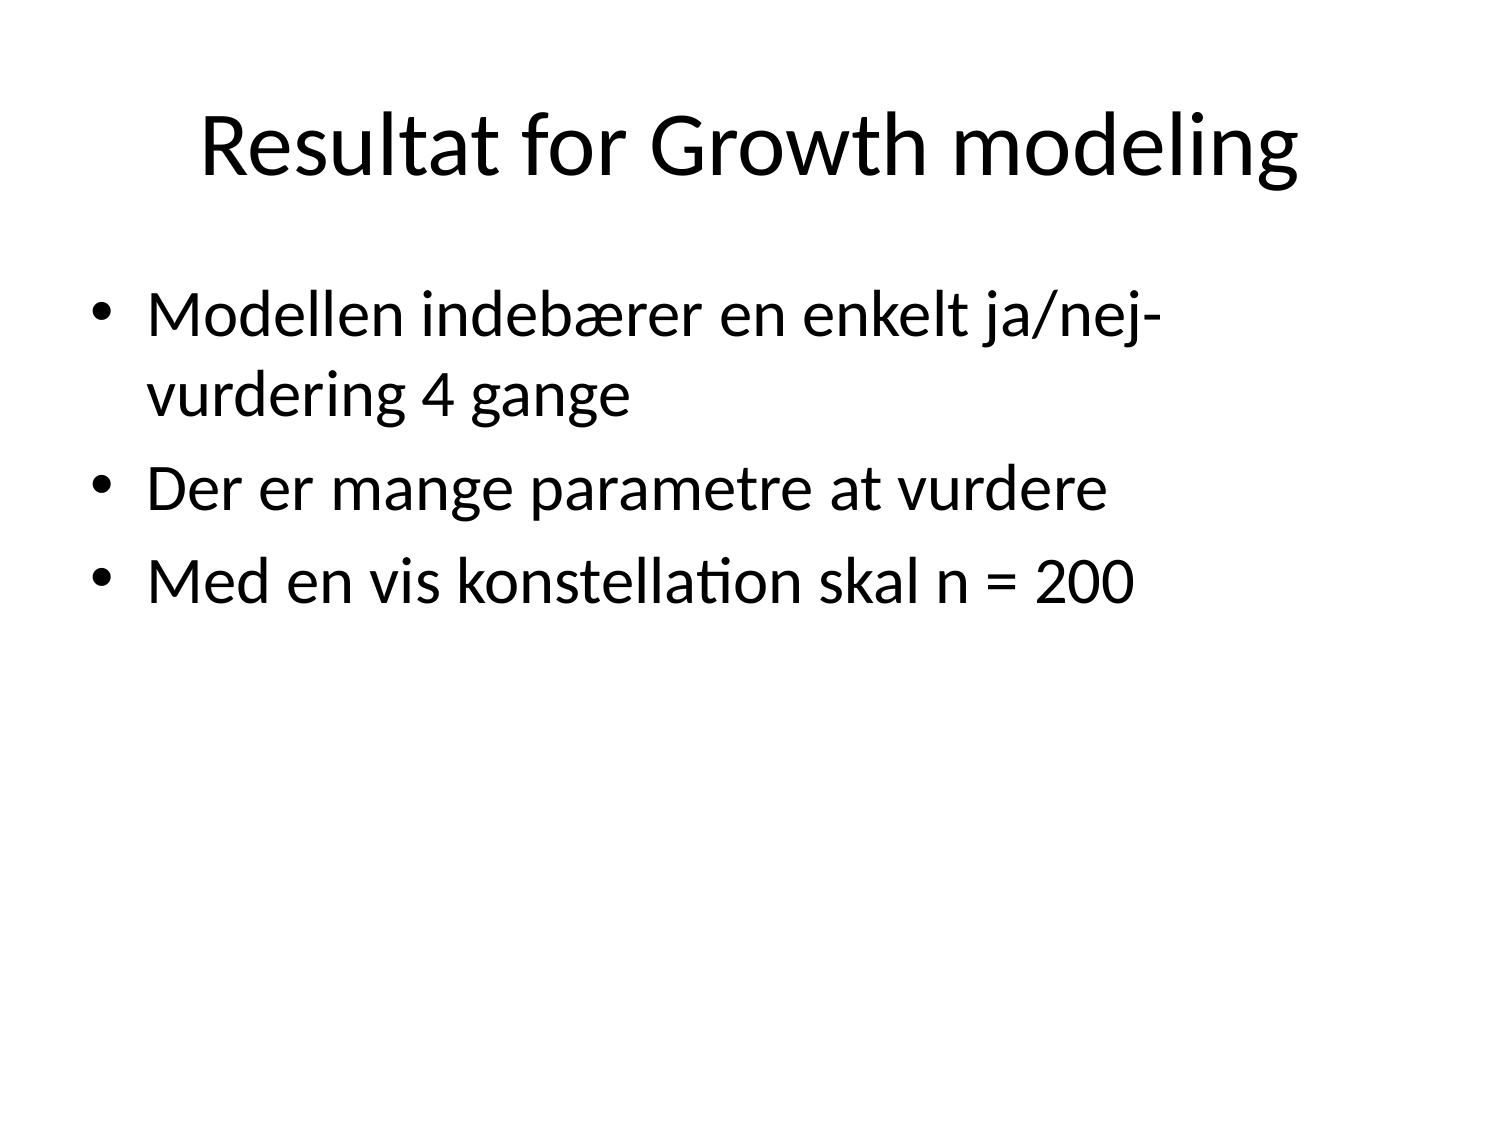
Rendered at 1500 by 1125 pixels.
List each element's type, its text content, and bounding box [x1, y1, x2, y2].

title Resultat for Growth modeling [75, 45, 1425, 233]
list Modellen indebærer en enkelt ja/nej-vurdering 4 gange Der er mange parametre at vurdere Med en vis konstellation skal n = 200 [75, 262, 1425, 1005]
